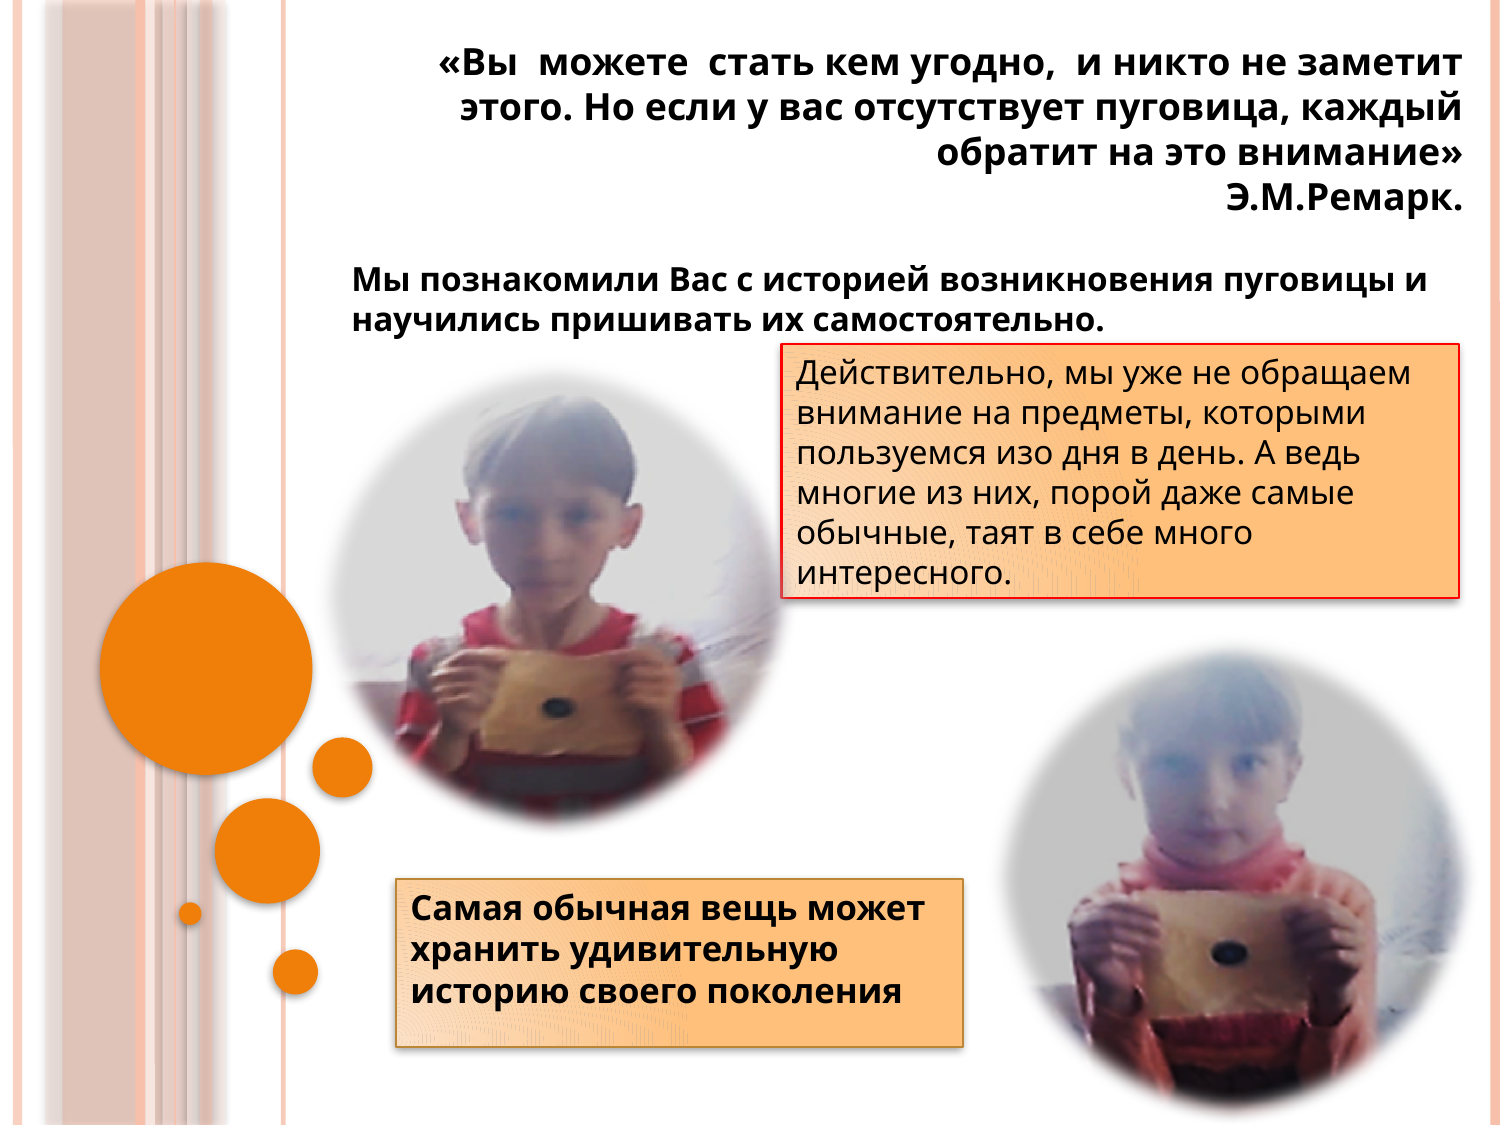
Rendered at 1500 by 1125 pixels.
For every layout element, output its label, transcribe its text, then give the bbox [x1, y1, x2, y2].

text_box Действительно, мы уже не обращаем внимание на предметы, которыми пользуемся изо дня в день. А ведь многие из них, порой даже самые обычные, таят в себе много интересного. [780, 343, 1460, 599]
picture [312, 354, 800, 841]
picture [985, 631, 1480, 1125]
subtitle Самая обычная вещь может хранить удивительную историю своего поколения [395, 878, 964, 1048]
text_box «Вы можете стать кем угодно, и никто не заметит этого. Но если у вас отсутствует пуговица, каждый обратит на это внимание» Э.М.Ремарк. Мы познакомили Вас с историей возникновения пуговицы и научились пришивать их самостоятельно. [336, 30, 1479, 346]
